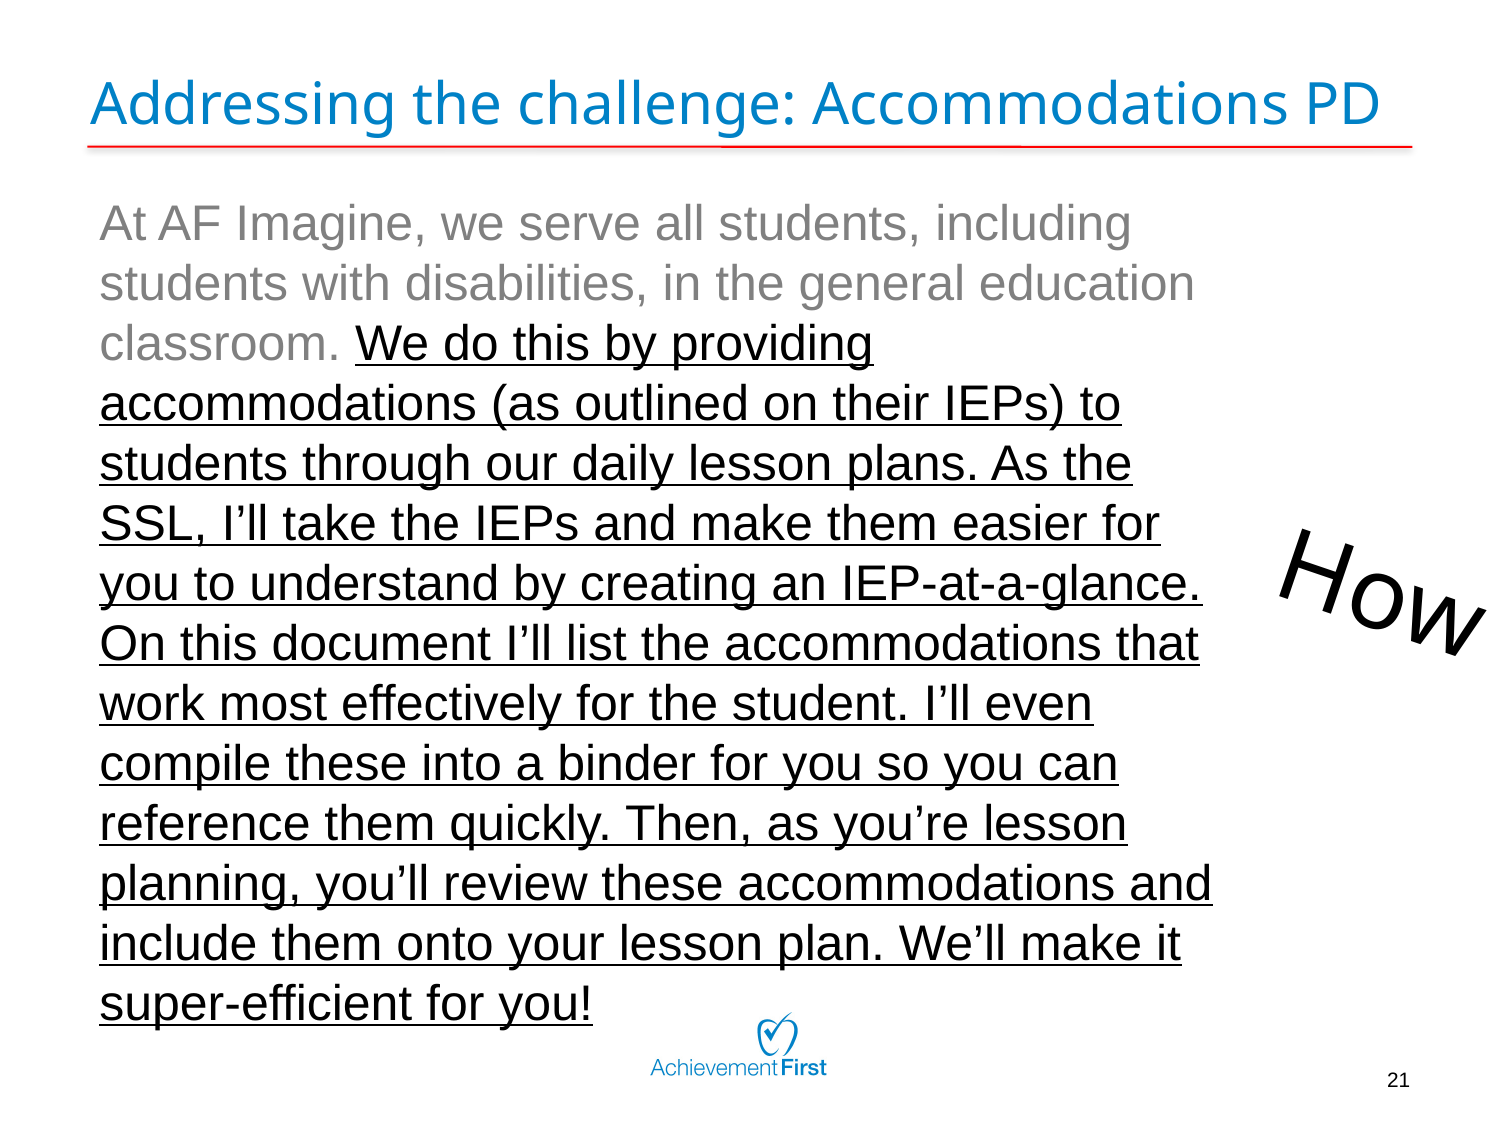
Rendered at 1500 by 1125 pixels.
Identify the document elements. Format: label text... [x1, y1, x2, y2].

list At AF Imagine, we serve all students, including students with disabilities, in the general education classroom. We do this by providing accommodations (as outlined on their IEPs) to students through our daily lesson plans. As the SSL, I’ll take the IEPs and make them easier for you to understand by creating an IEP-at-a-glance. On this document I’ll list the accommodations that work most effectively for the student. I’ll even compile these into a binder for you so you can reference them quickly. Then, as you’re lesson planning, you’ll review these accommodations and include them onto your lesson plan. We’ll make it super-efficient for you! [74, 183, 1263, 1022]
picture [650, 1022, 827, 1080]
slide_number 21 [1074, 1059, 1426, 1125]
text_box Addressing the challenge: Accommodations PD [74, 57, 1425, 145]
text_box How [1247, 487, 1500, 702]
